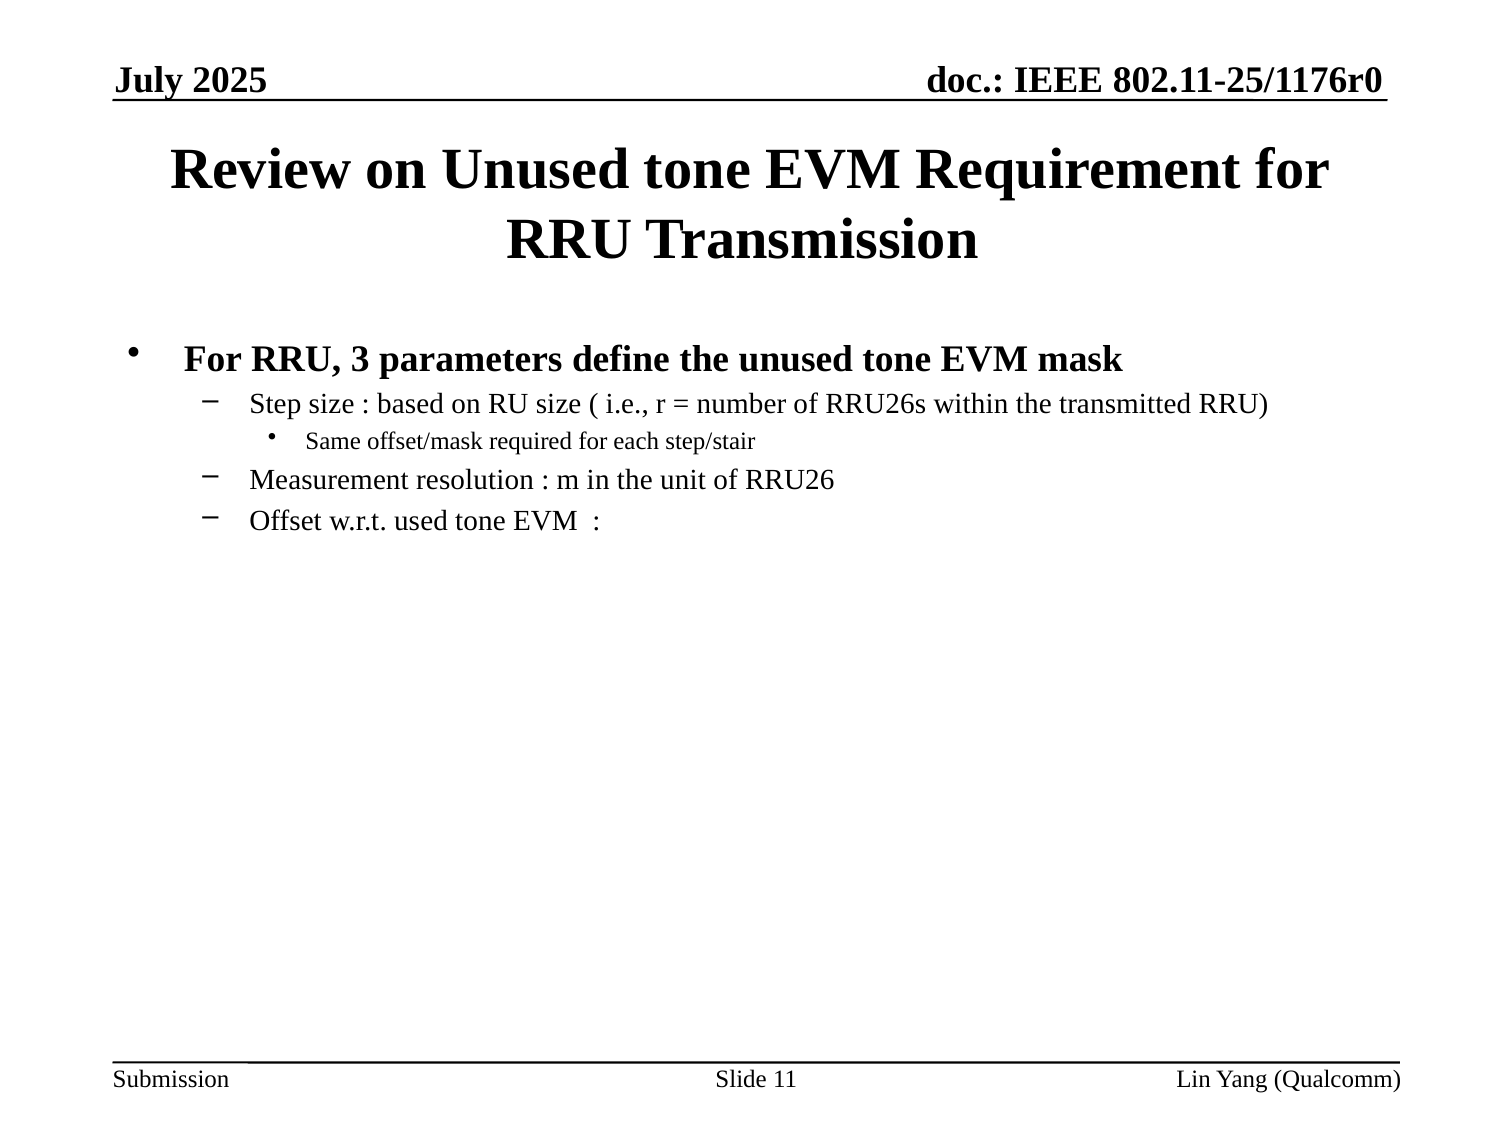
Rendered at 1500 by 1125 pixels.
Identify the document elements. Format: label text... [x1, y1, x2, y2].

footer Lin Yang (Qualcomm) [1062, 1061, 1402, 1093]
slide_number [114, 54, 286, 101]
title Review on Unused tone EVM Requirement for RRU Transmission [112, 112, 1388, 288]
slide_number Slide 11 [712, 1061, 800, 1093]
